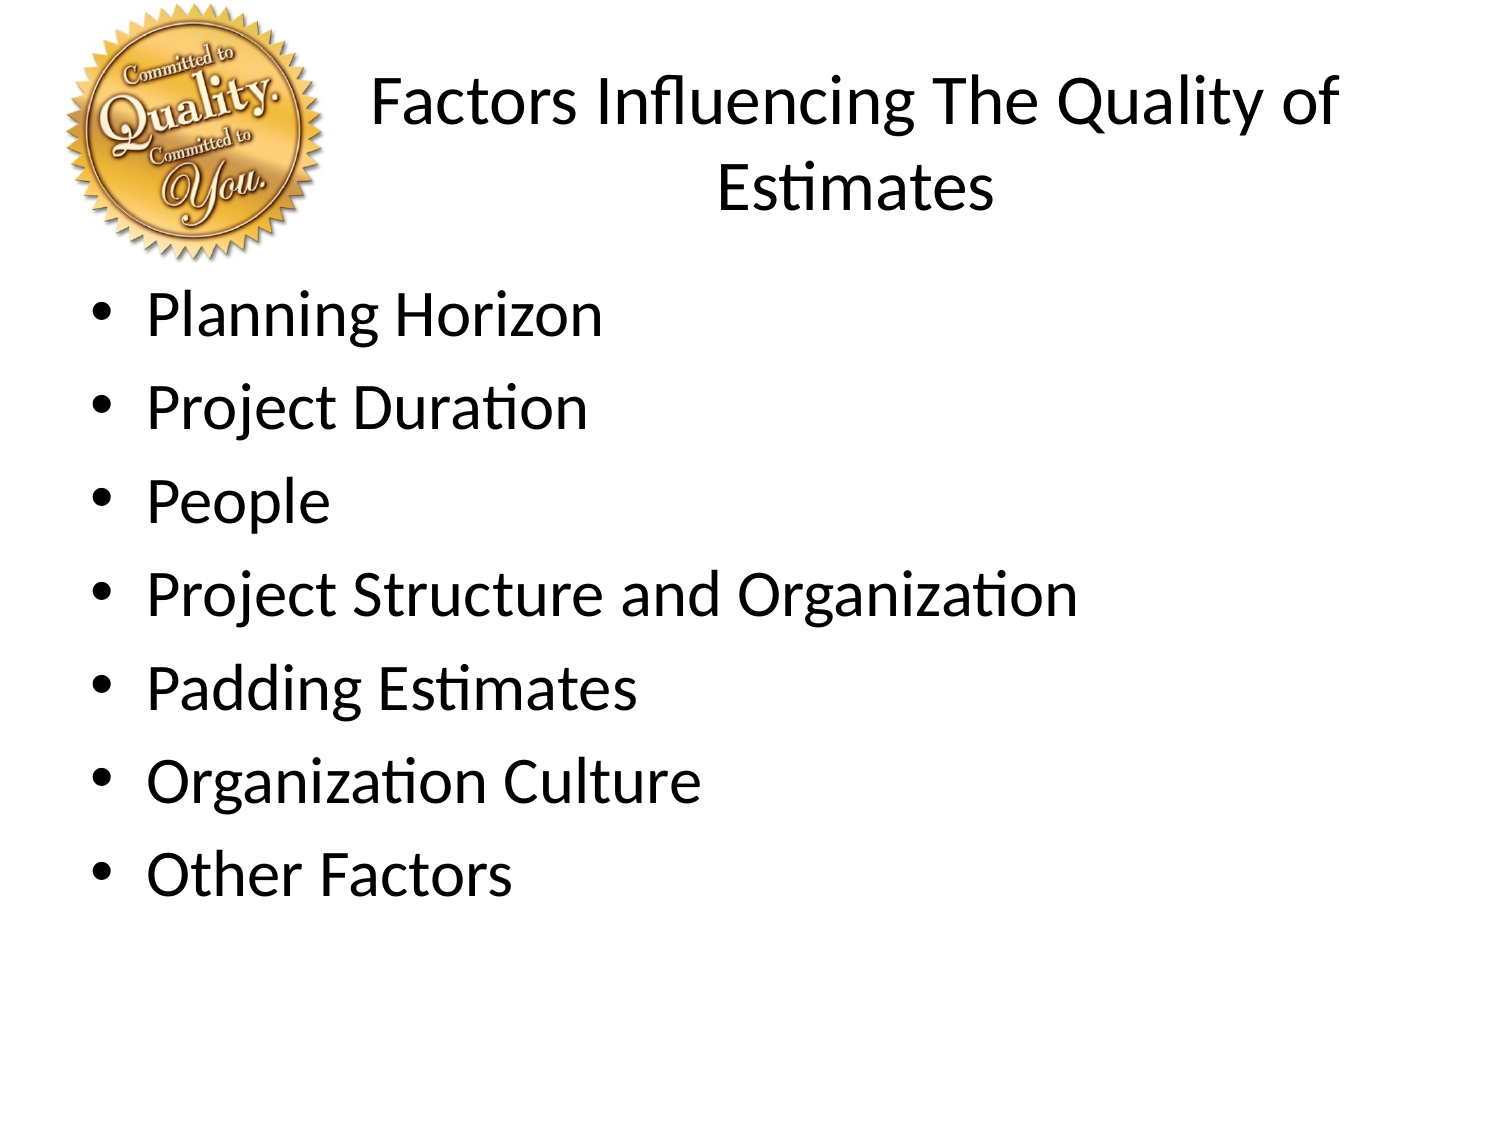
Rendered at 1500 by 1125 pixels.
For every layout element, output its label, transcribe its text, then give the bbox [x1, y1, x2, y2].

picture [62, 0, 326, 263]
list Planning Horizon Project Duration People Project Structure and Organization Padding Estimates Organization Culture Other Factors [75, 262, 1425, 1005]
title Factors Influencing The Quality of Estimates [329, 45, 1425, 233]
